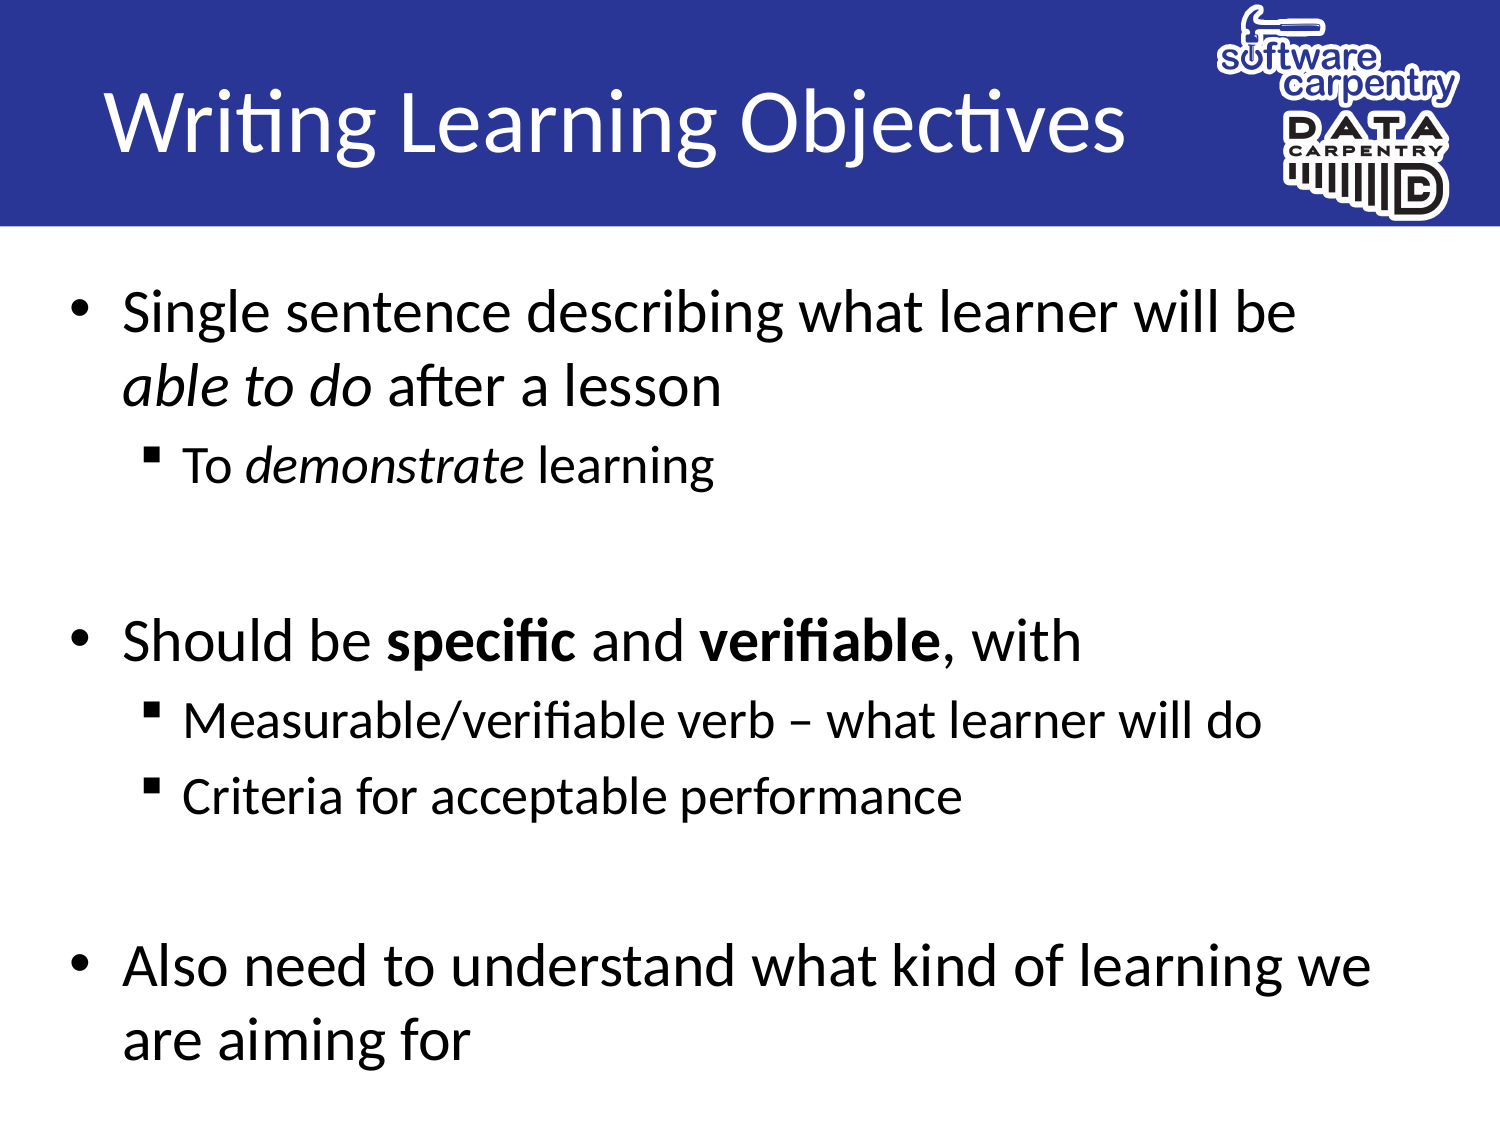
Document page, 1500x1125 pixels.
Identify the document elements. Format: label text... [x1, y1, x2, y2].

list Single sentence describing what learner will be able to do after a lesson To demonstrate learning Should be specific and verifiable, with Measurable/verifiable verb – what learner will do Criteria for acceptable performance Also need to understand what kind of learning we are aiming for [54, 262, 1425, 1089]
title Writing Learning Objectives [51, 21, 1182, 210]
picture [1216, 3, 1461, 224]
